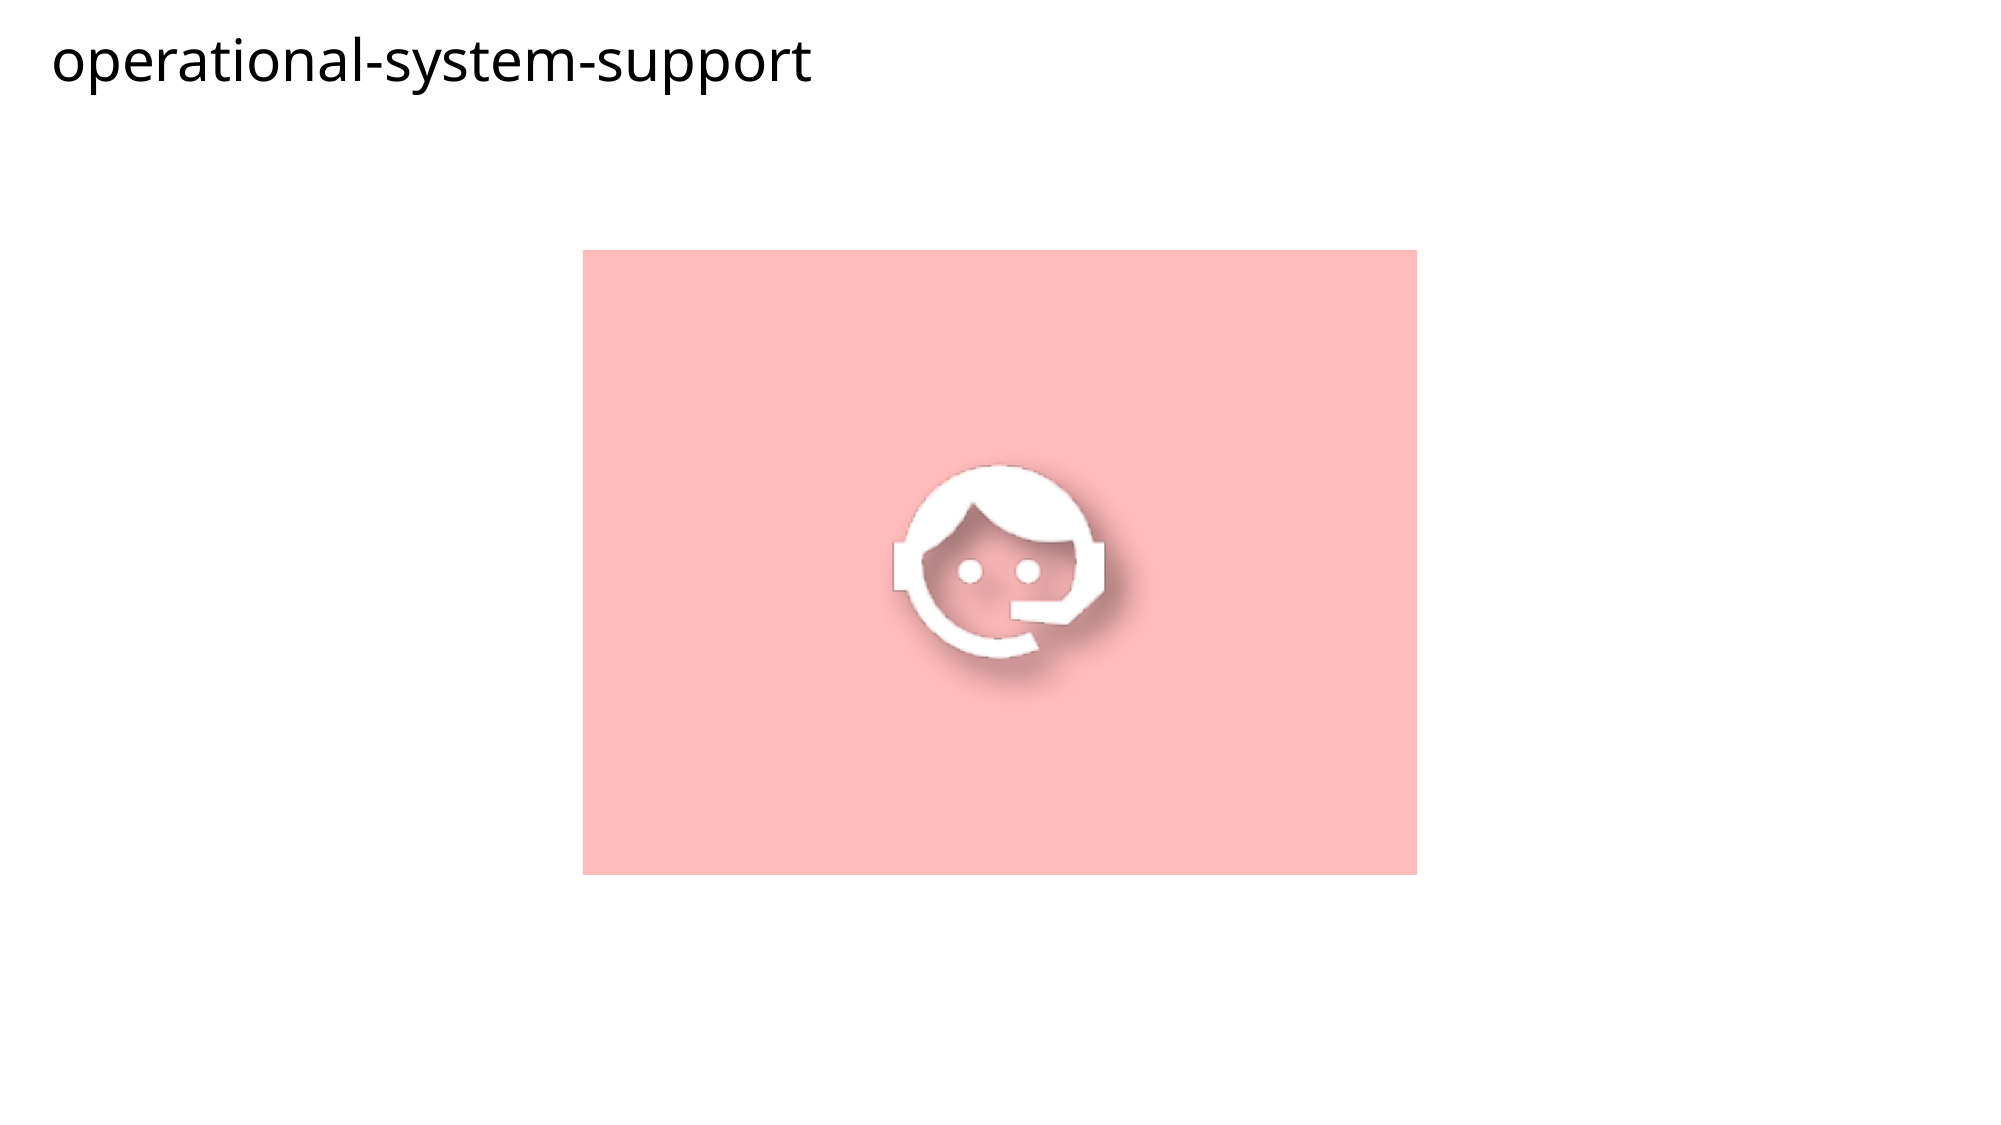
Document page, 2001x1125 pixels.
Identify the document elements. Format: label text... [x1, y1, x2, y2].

title operational-system-support [35, 22, 1965, 104]
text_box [582, 249, 1418, 875]
